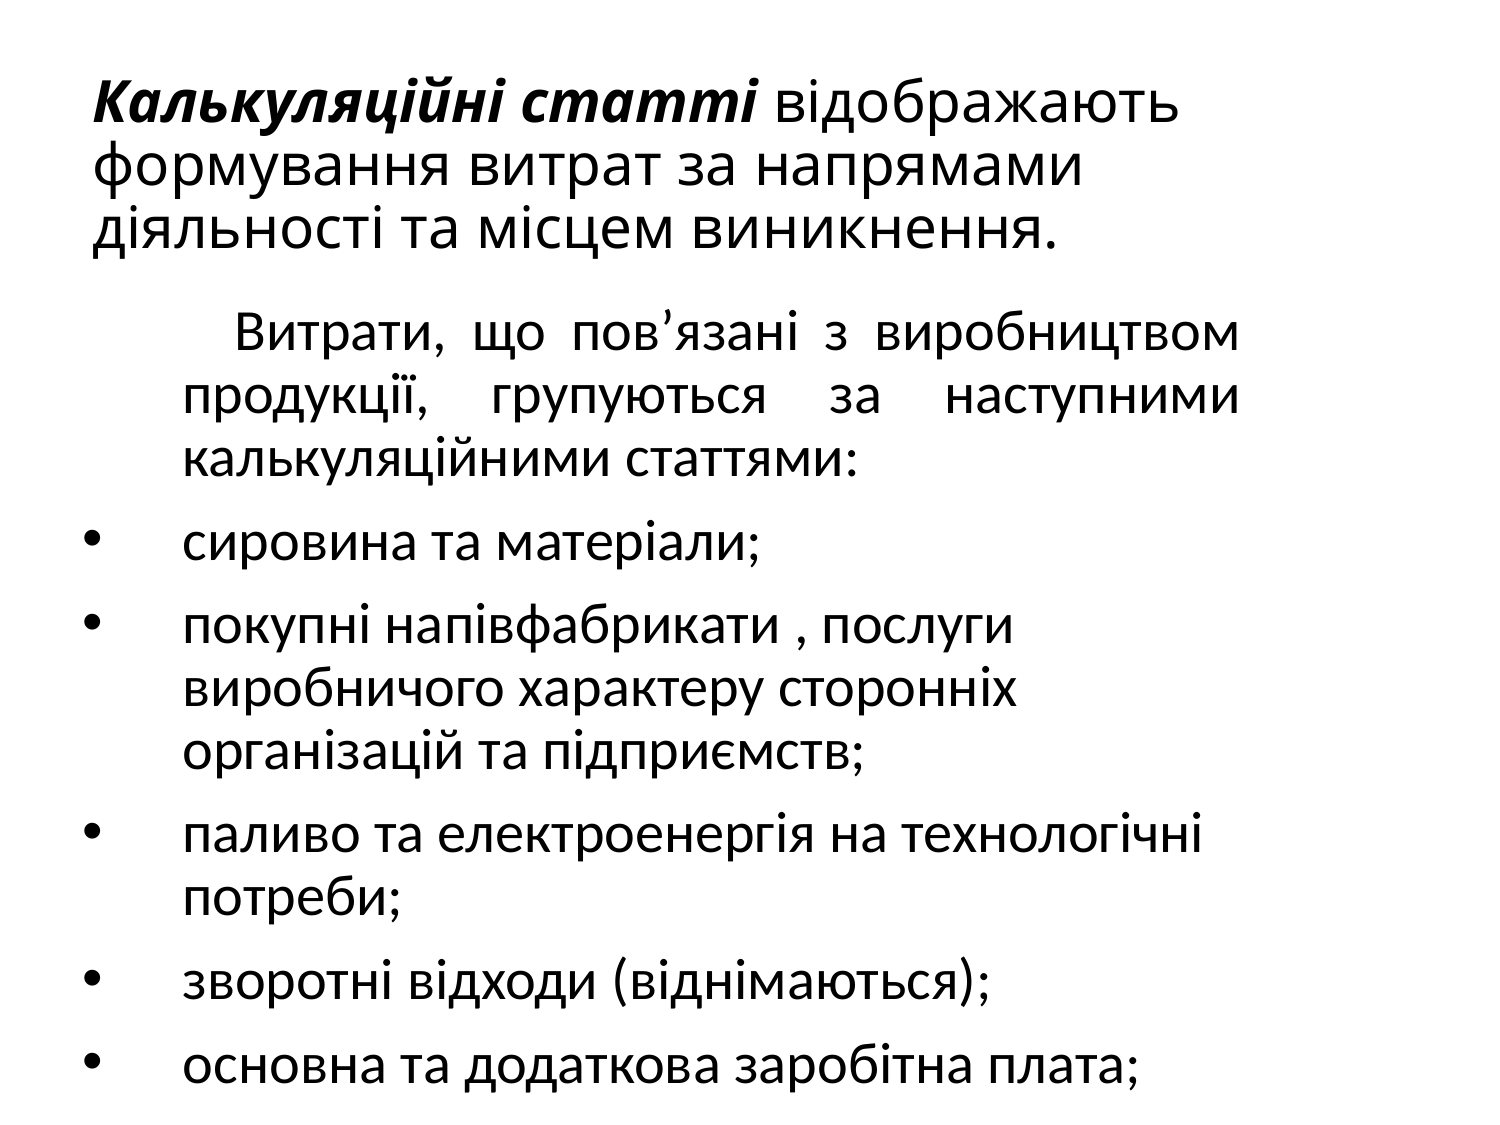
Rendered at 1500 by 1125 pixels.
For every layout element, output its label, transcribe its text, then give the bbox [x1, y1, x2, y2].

title Калькуляційні статті відображають формування витрат за напрямами діяльності та місцем виникнення. [77, 54, 1264, 279]
list Витрати, що пов’язані з виробництвом продукції, групуються за наступними калькуляційними статтями: сировина та матеріали; покупні напівфабрикати , послуги виробничого характеру сторонніх організацій та підприємств; паливо та електроенергія на технологічні потреби; зворотні відходи (віднімаються); основна та додаткова заробітна плата; [67, 292, 1257, 1125]
